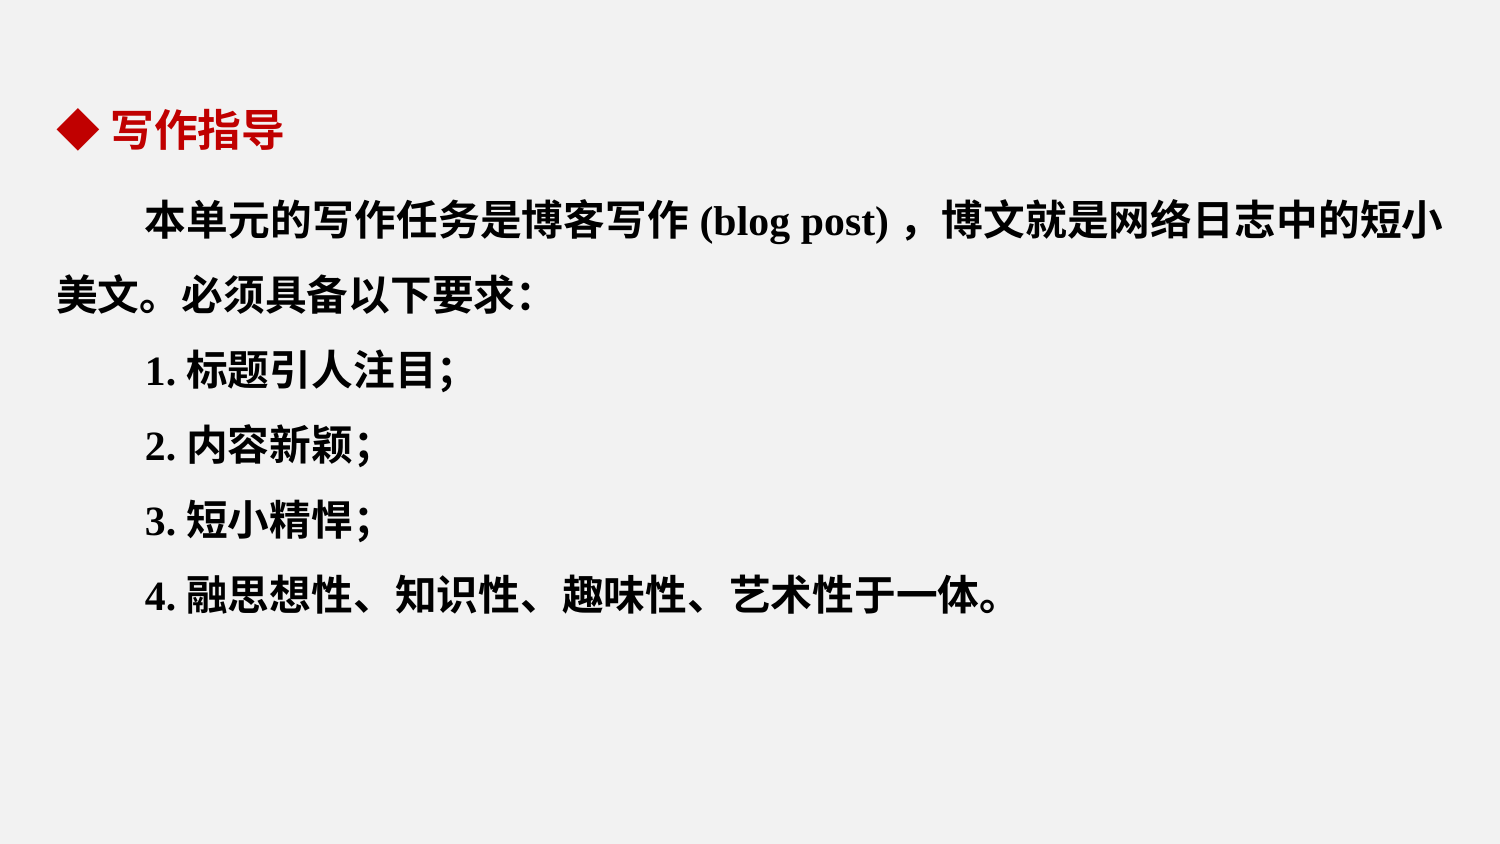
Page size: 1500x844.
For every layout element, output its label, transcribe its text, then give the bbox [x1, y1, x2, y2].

text_box ◆写作指导 [41, 68, 352, 163]
text_box 本单元的写作任务是博客写作(blog post)，博文就是网络日志中的短小美文。必须具备以下要求： 1.标题引人注目； 2.内容新颖； 3.短小精悍； 4.融思想性、知识性、趣味性、艺术性于一体。 [41, 161, 1459, 627]
